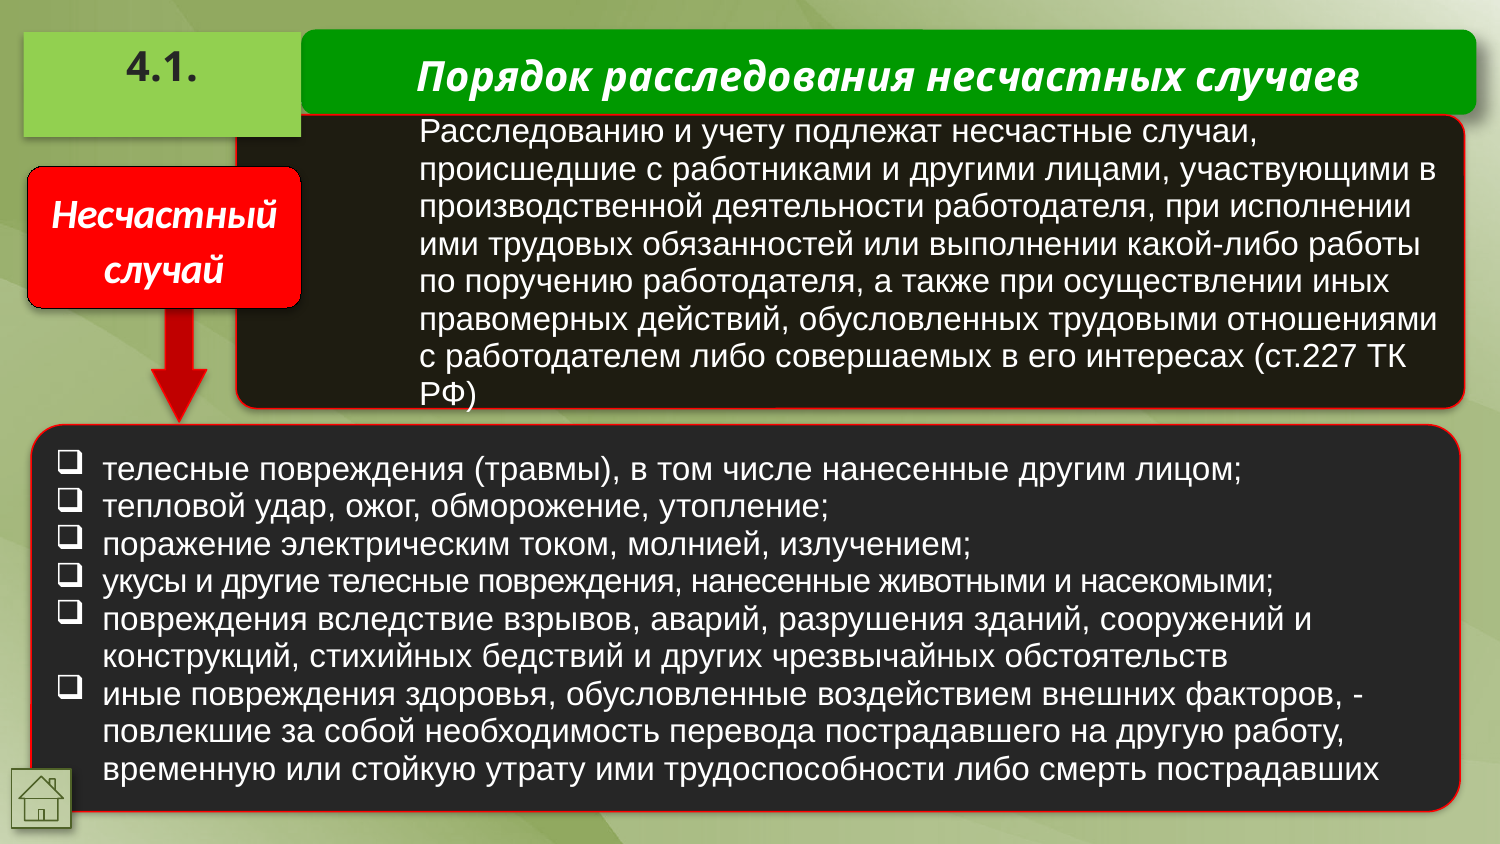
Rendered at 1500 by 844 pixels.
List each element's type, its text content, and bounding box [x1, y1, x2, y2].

text_box [151, 318, 208, 423]
text_box телесные повреждения (травмы), в том числе нанесенные другим лицом; тепловой удар, ожог, обморожение, утопление; поражение электрическим током, молнией, излучением; укусы и другие телесные повреждения, нанесенные животными и насекомыми; повреждения вследствие взрывов, аварий, разрушения зданий, сооружений и конструкций, стихийных бедствий и других чрезвычайных обстоятельств иные повреждения здоровья, обусловленные воздействием внешних факторов, - повлекшие за собой необходимость перевода пострадавшего на другую работу, временную или стойкую утрату ими трудоспособности либо смерть пострадавших [30, 423, 1461, 813]
text_box 4.1. [23, 32, 302, 137]
text_box Расследованию и учету подлежат несчастные случаи, происшедшие с работниками и другими лицами, участвующими в производственной деятельности работодателя, при исполнении ими трудовых обязанностей или выполнении какой-либо работы по поручению работодателя, а также при осуществлении иных правомерных действий, обусловленных трудовыми отношениями с работодателем либо совершаемых в его интересах (ст.227 ТК РФ) [235, 113, 1466, 410]
text_box Порядок расследования несчастных случаев [304, 29, 1477, 115]
text_box [11, 768, 72, 829]
text_box Несчастный случай [27, 166, 302, 309]
